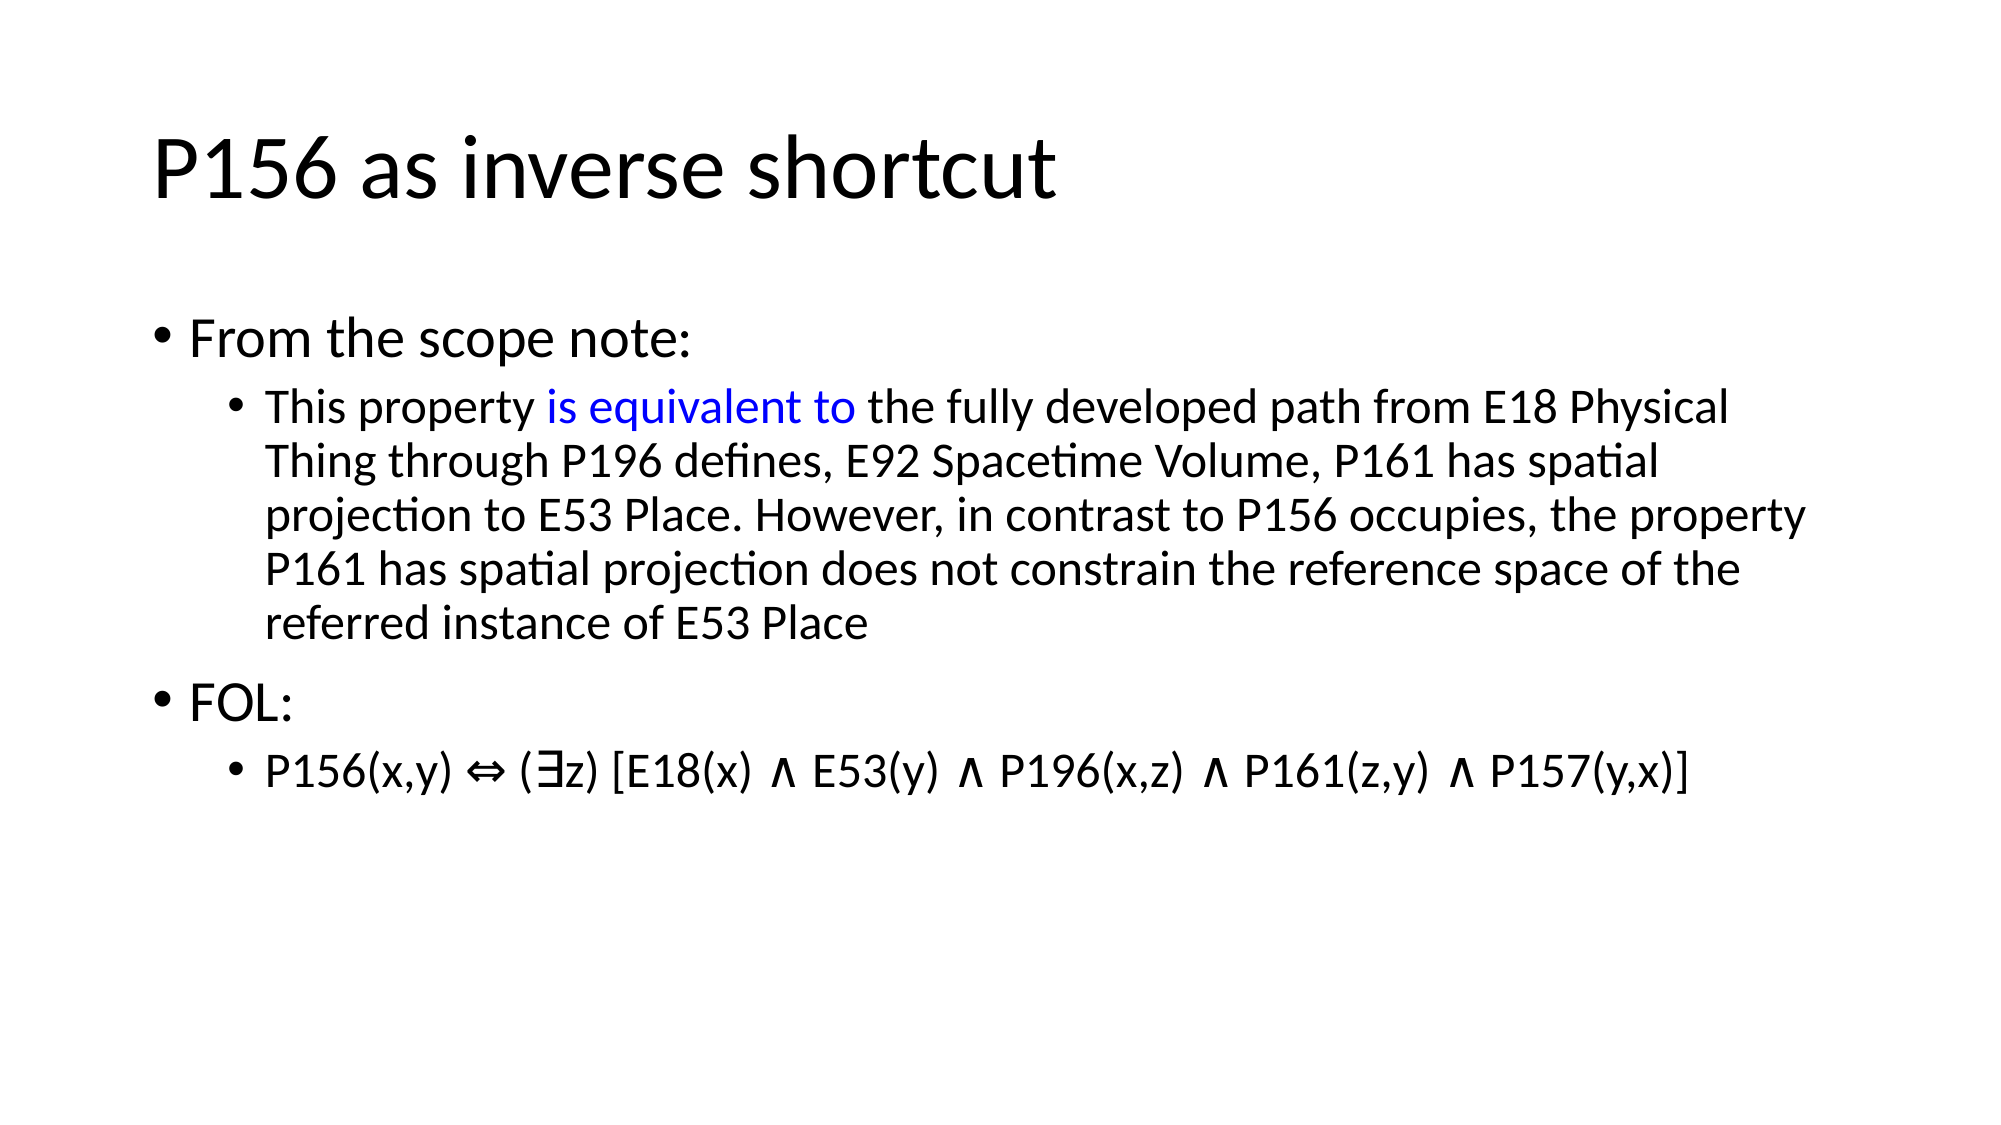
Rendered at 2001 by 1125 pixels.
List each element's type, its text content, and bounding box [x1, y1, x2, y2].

title P156 as inverse shortcut [137, 59, 1863, 278]
list From the scope note: This property is equivalent to the fully developed path from E18 Physical Thing through P196 defines, E92 Spacetime Volume, P161 has spatial projection to E53 Place. However, in contrast to P156 occupies, the property P161 has spatial projection does not constrain the reference space of the referred instance of E53 Place FOL: P156(x,y) ⇔ (∃z) [E18(x) ∧ E53(y) ∧ P196(x,z) ∧ P161(z,y) ∧ P157(y,x)] [137, 299, 1863, 1014]
